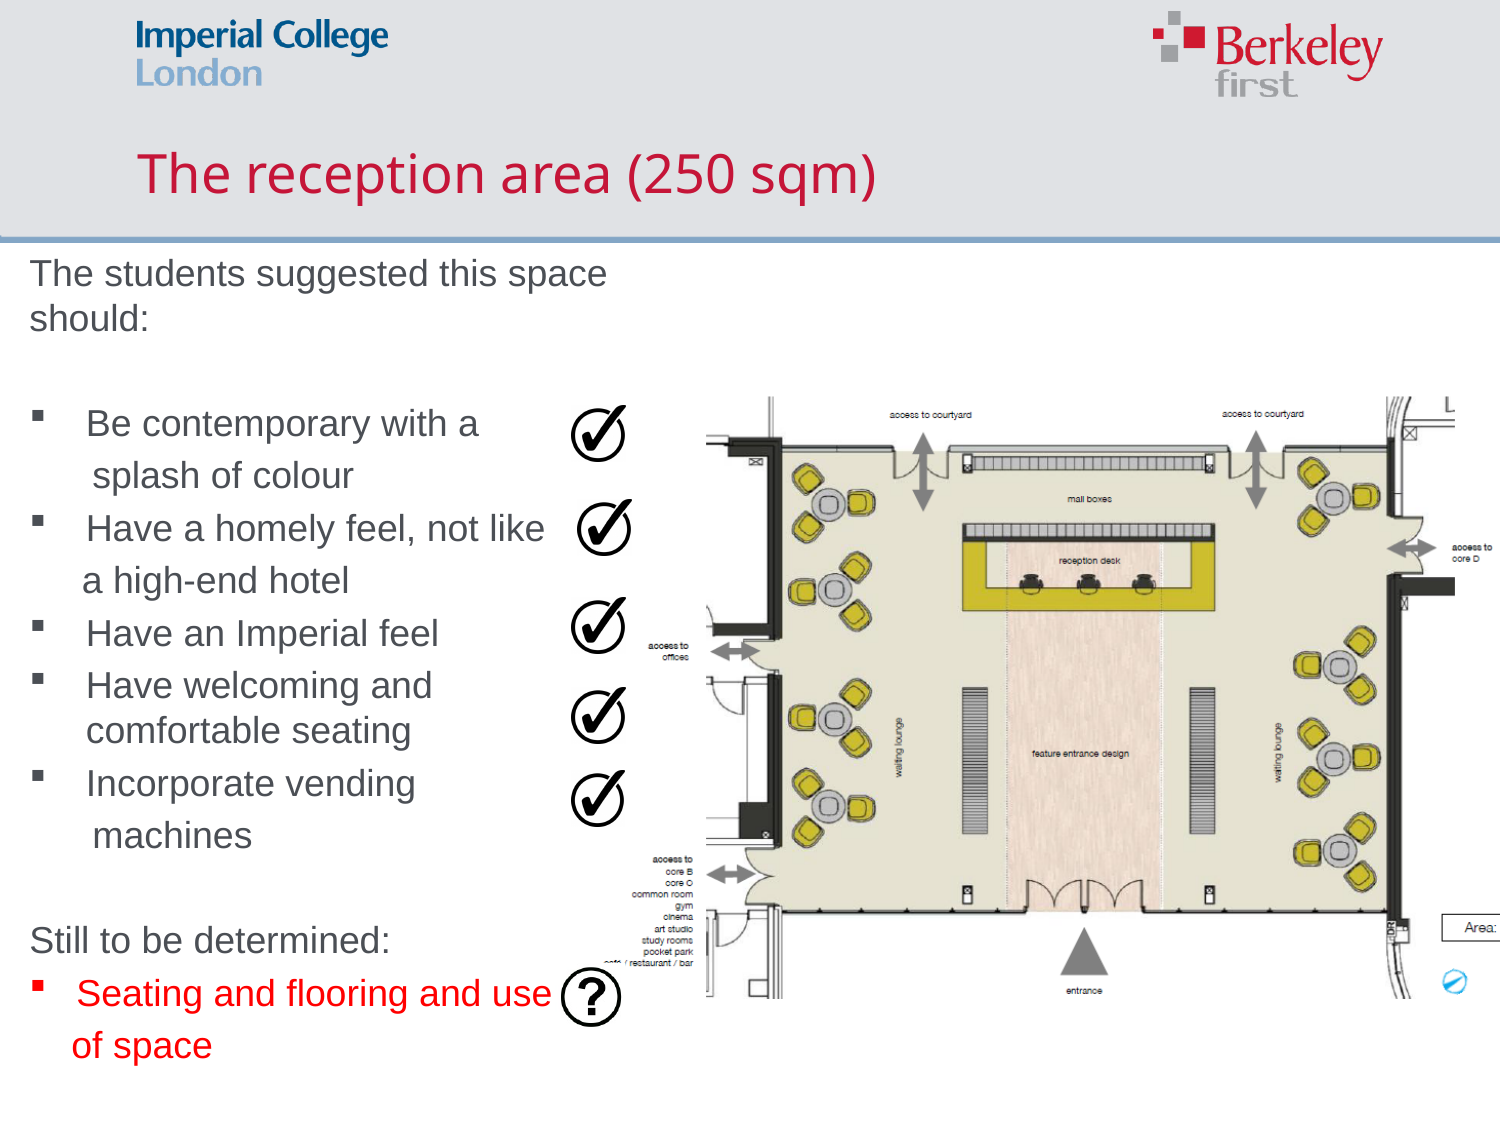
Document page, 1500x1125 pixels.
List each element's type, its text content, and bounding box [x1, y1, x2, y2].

picture [0, 0, 1500, 243]
list The students suggested this space should: Be contemporary with a splash of colour Have a homely feel, not like a high-end hotel Have an Imperial feel Have welcoming and comfortable seating Incorporate vending machines Still to be determined: Seating and flooring and use of space [29, 248, 609, 1032]
title The reception area (250 sqm) [137, 99, 1376, 205]
picture [533, 377, 1500, 1034]
